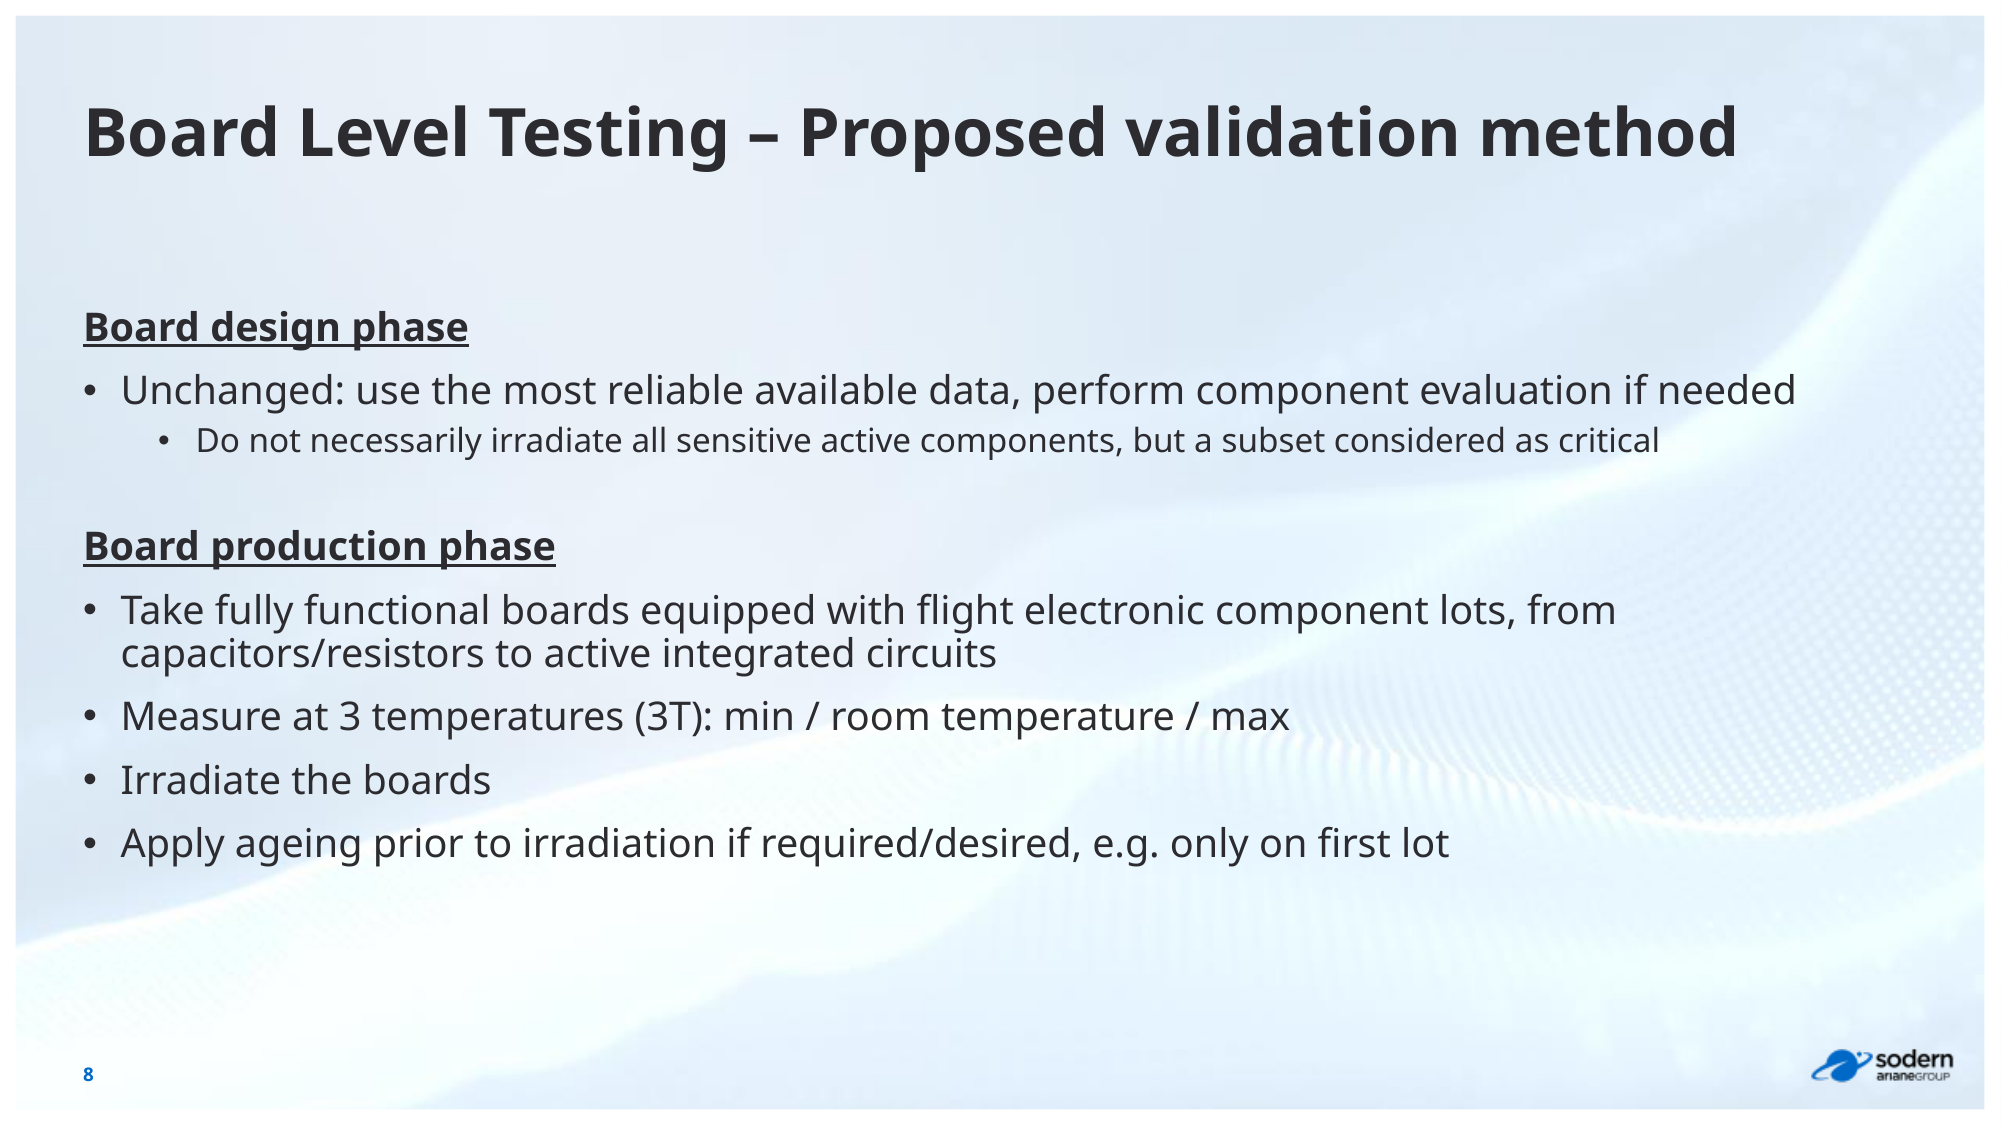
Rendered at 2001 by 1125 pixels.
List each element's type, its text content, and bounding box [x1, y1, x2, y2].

picture [16, 16, 1984, 1109]
list Board design phase Unchanged: use the most reliable available data, perform component evaluation if needed Do not necessarily irradiate all sensitive active components, but a subset considered as critical Board production phase Take fully functional boards equipped with flight electronic component lots, from capacitors/resistors to active integrated circuits Measure at 3 temperatures (3T): min / room temperature / max Irradiate the boards Apply ageing prior to irradiation if required/desired, e.g. only on first lot [68, 299, 1932, 1014]
slide_number 8 [68, 1056, 135, 1096]
title Board Level Testing – Proposed validation method [68, 90, 1916, 179]
